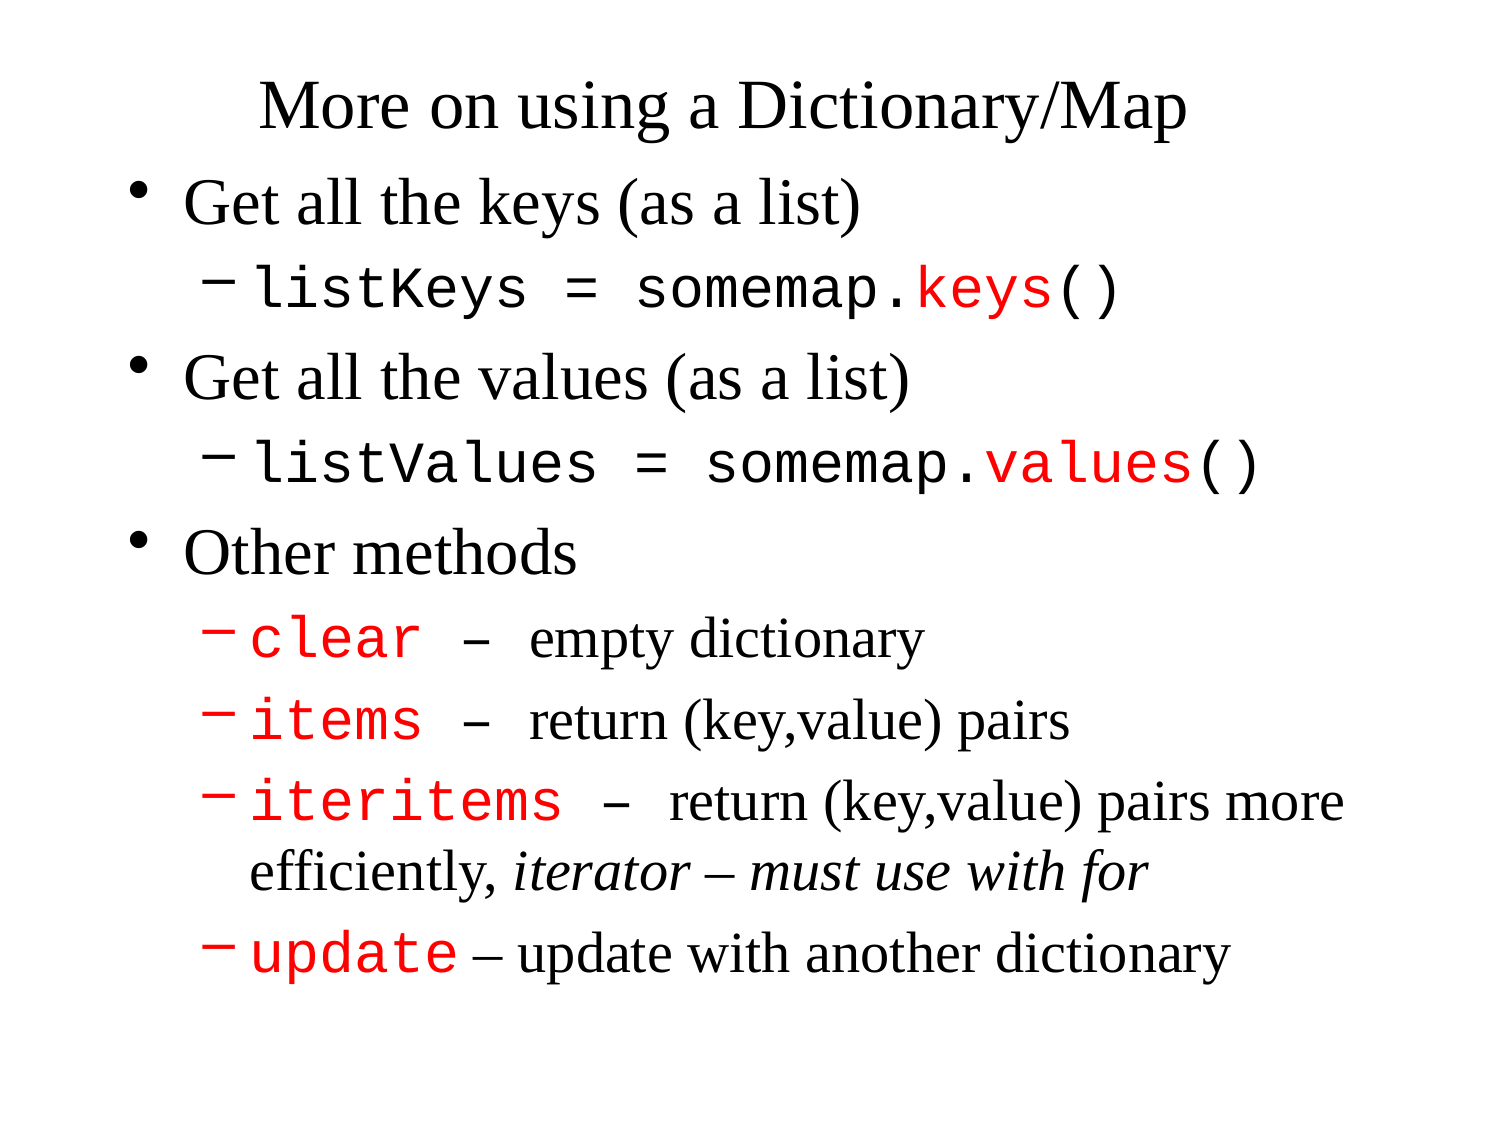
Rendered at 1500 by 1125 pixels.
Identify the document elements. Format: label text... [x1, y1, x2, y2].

title More on using a Dictionary/Map [87, 50, 1363, 150]
list Get all the keys (as a list) listKeys = somemap.keys() Get all the values (as a list) listValues = somemap.values() Other methods clear – empty dictionary items – return (key,value) pairs iteritems – return (key,value) pairs more efficiently, iterator – must use with for update – update with another dictionary [112, 149, 1388, 1000]
